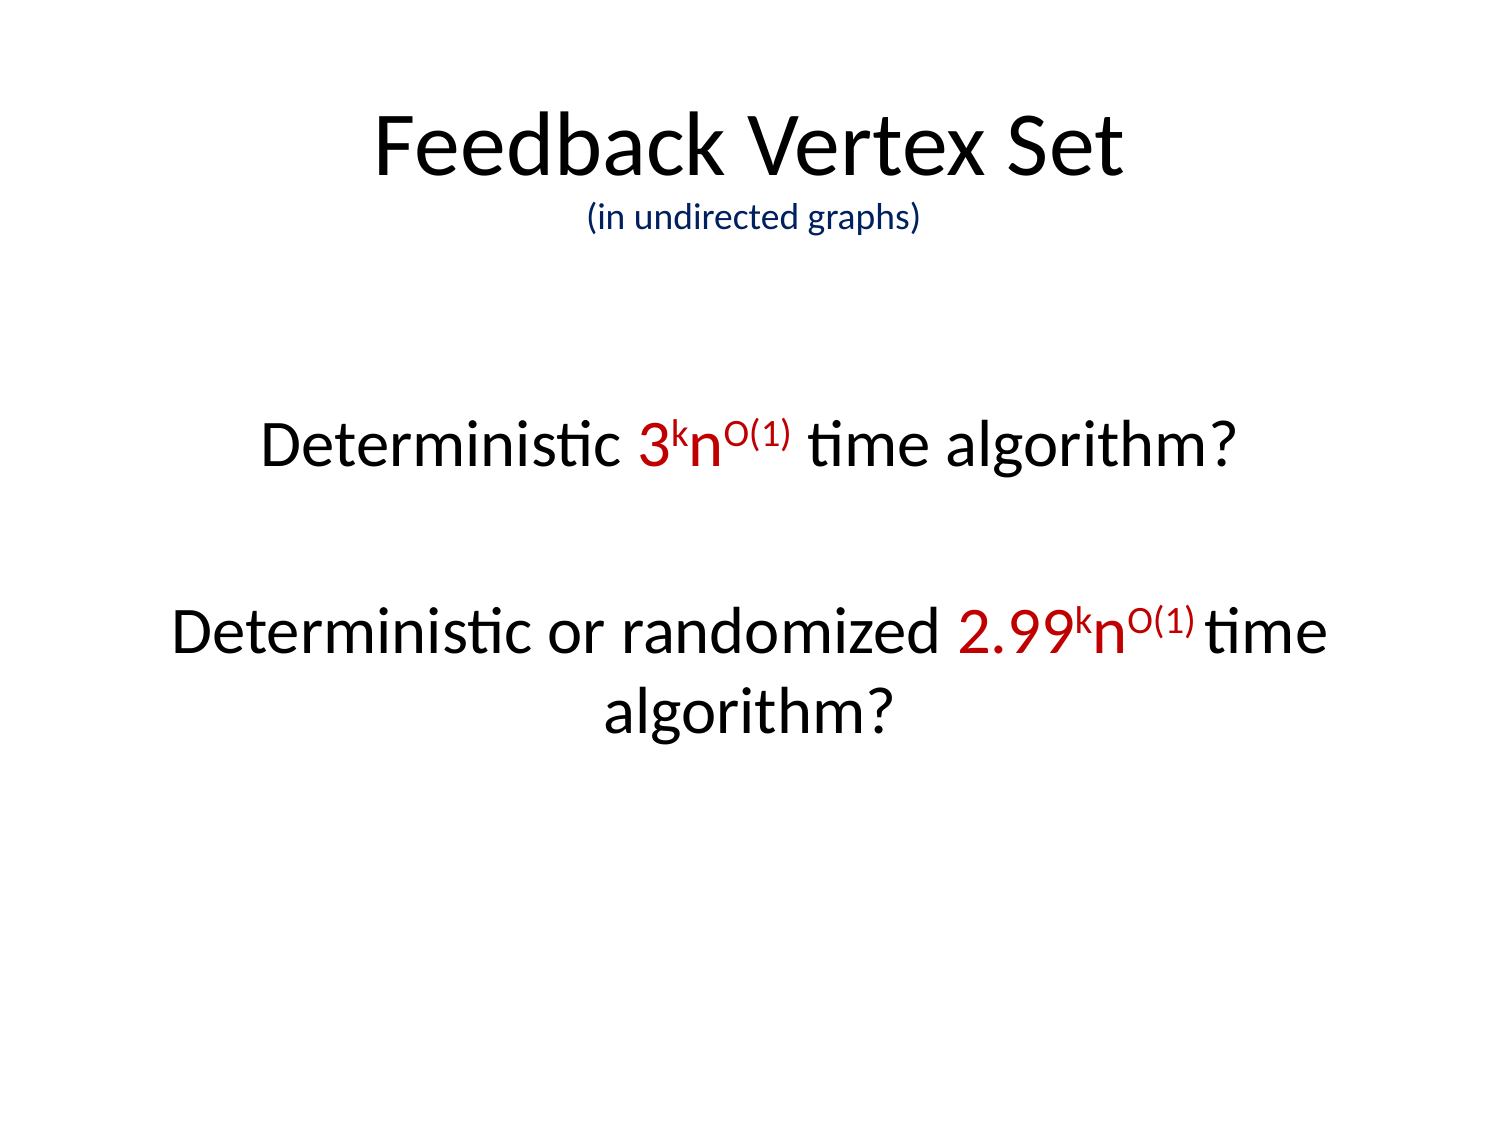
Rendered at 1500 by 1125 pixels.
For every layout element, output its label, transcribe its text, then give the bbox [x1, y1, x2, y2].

text_box (in undirected graphs) [571, 184, 937, 245]
title Feedback Vertex Set [75, 45, 1425, 233]
list Deterministic 3knO(1) time algorithm? Deterministic or randomized 2.99knO(1) time algorithm? [75, 392, 1425, 799]
